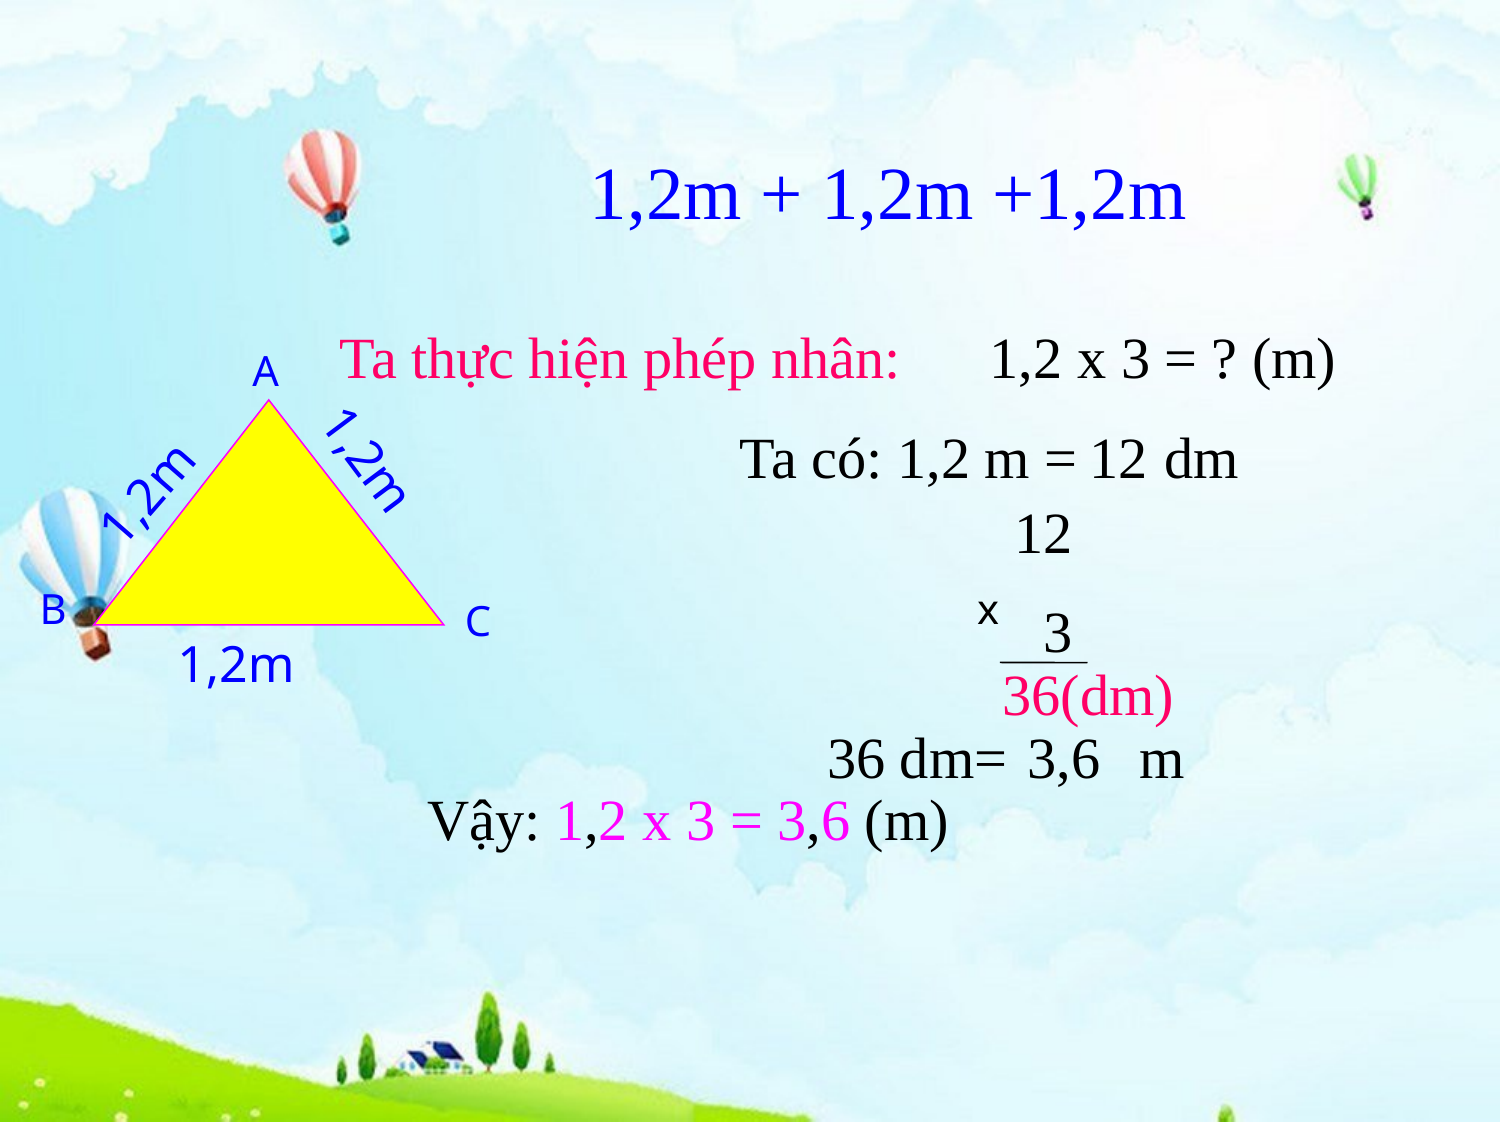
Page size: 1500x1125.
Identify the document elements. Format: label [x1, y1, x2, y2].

list [0, 0, 1500, 1122]
